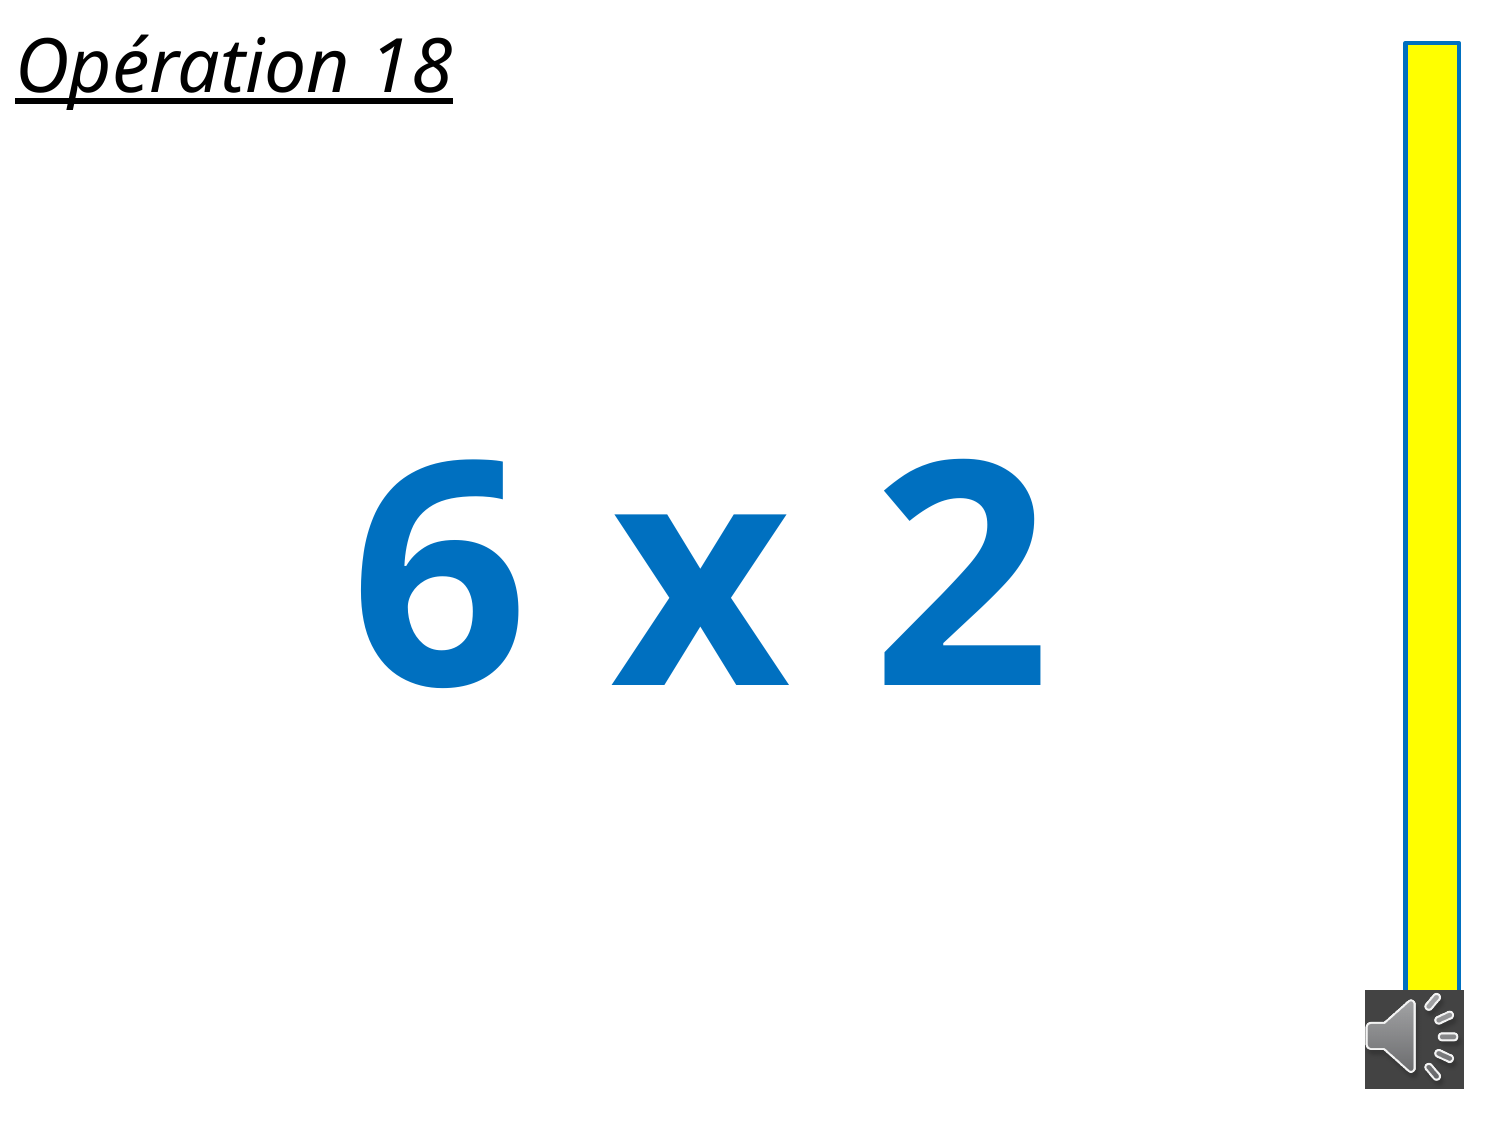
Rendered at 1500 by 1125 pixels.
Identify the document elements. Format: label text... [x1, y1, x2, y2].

text_box [1403, 41, 1461, 987]
text_box 6 x 2 [0, 365, 1403, 756]
title Opération 18 [0, 0, 502, 126]
picture [1364, 989, 1465, 1090]
